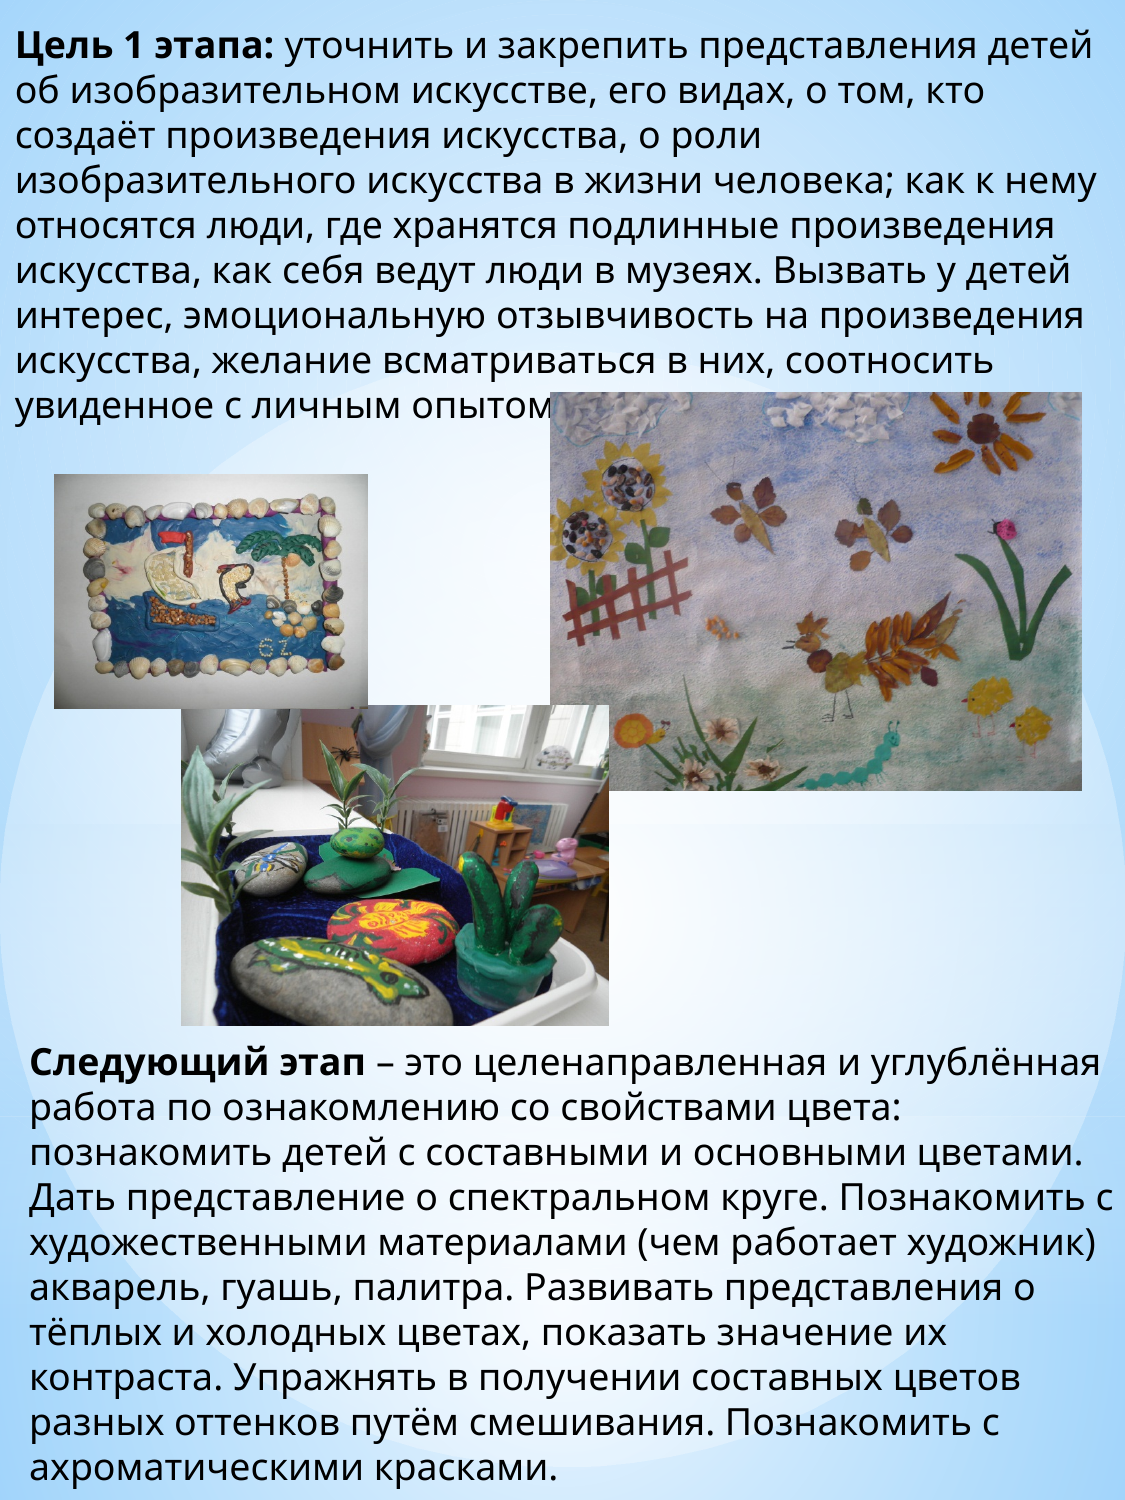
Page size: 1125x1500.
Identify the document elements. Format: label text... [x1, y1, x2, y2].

text_box Цель 1 этапа: уточнить и закрепить представления детей об изобразительном искусстве, его видах, о том, кто создаёт произведения искусства, о роли изобразительного искусства в жизни человека; как к нему относятся люди, где хранятся подлинные произведения искусства, как себя ведут люди в музеях. Вызвать у детей интерес, эмоциональную отзывчивость на произведения искусства, желание всматриваться в них, соотносить увиденное с личным опытом. [0, 13, 1125, 434]
picture [54, 392, 1082, 1026]
text_box Следующий этап – это целенаправленная и углублённая работа по ознакомлению со свойствами цвета: познакомить детей с составными и основными цветами. Дать представление о спектральном круге. Познакомить с художественными материалами (чем работает художник) акварель, гуашь, палитра. Развивать представления о тёплых и холодных цветах, показать значение их контраста. Упражнять в получении составных цветов разных оттенков путём смешивания. Познакомить с ахроматическими красками. [14, 1030, 1125, 1496]
